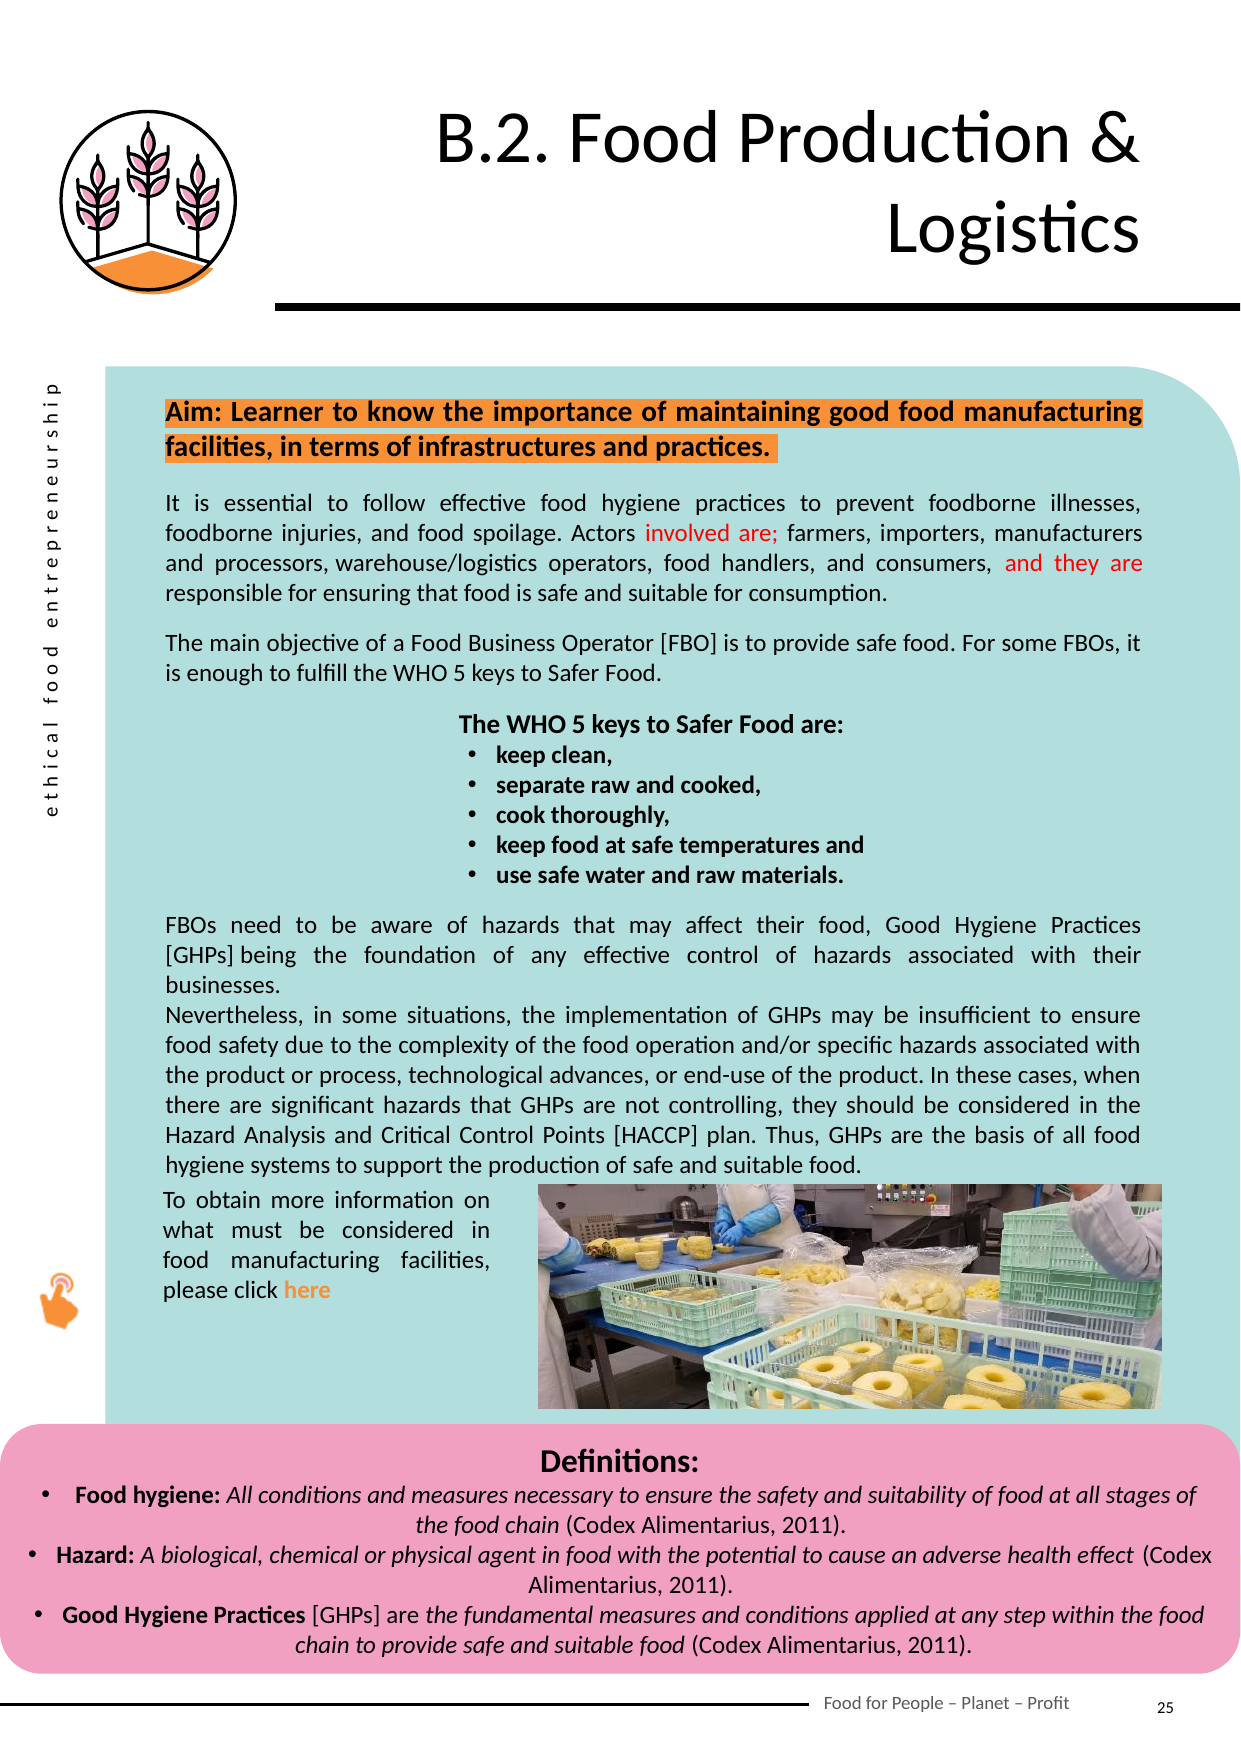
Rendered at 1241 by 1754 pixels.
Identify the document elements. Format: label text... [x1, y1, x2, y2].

picture [538, 1184, 1162, 1409]
text_box [1237, 1642, 1241, 1653]
text_box 25 [1017, 1648, 1189, 1725]
text_box Definitions: Food hygiene: All conditions and measures necessary to ensure the safety and suitability of food at all stages of the food chain (Codex Alimentarius, 2011). Hazard: A biological, chemical or physical agent in food with the potential to cause an adverse health effect (Codex Alimentarius, 2011). Good Hygiene Practices [GHPs] are the fundamental measures and conditions applied at any step within the food chain to provide safe and suitable food (Codex Alimentarius, 2011). [0, 1422, 1241, 1675]
list Aim: Learner to know the importance of maintaining good food manufacturing facilities, in terms of infrastructures and practices. It is essential to follow effective food hygiene practices to prevent foodborne illnesses, foodborne injuries, and food spoilage. Actors involved are; farmers, importers, manufacturers and processors, warehouse/logistics operators, food handlers, and consumers, and they are responsible for ensuring that food is safe and suitable for consumption. The main objective of a Food Business Operator [FBO] is to provide safe food. For some FBOs, it is enough to fulfill the WHO 5 keys to Safer Food. The WHO 5 keys to Safer Food are: keep clean, separate raw and cooked, cook thoroughly, keep food at safe temperatures and use safe water and raw materials. FBOs need to be aware of hazards that may affect their food, Good Hygiene Practices [GHPs] being the foundation of any effective control of hazards associated with their businesses. Nevertheless, in some situations, the implementation of GHPs may be insufficient to ensure food safety due to the complexity of the food operation and/or specific hazards associated with the product or process, technological advances, or end-use of the product. In these cases, when there are significant hazards that GHPs are not controlling, they should be considered in the Hazard Analysis and Critical Control Points [HACCP] plan. Thus, GHPs are the basis of all food hygiene systems to support the production of safe and suitable food. [150, 384, 1159, 1423]
text_box To obtain more information on what must be considered in food manufacturing facilities, please click here [148, 1156, 506, 1311]
picture [19, 1258, 101, 1337]
list B.2. Food Production & Logistics [164, 80, 1156, 236]
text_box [59, 109, 237, 295]
